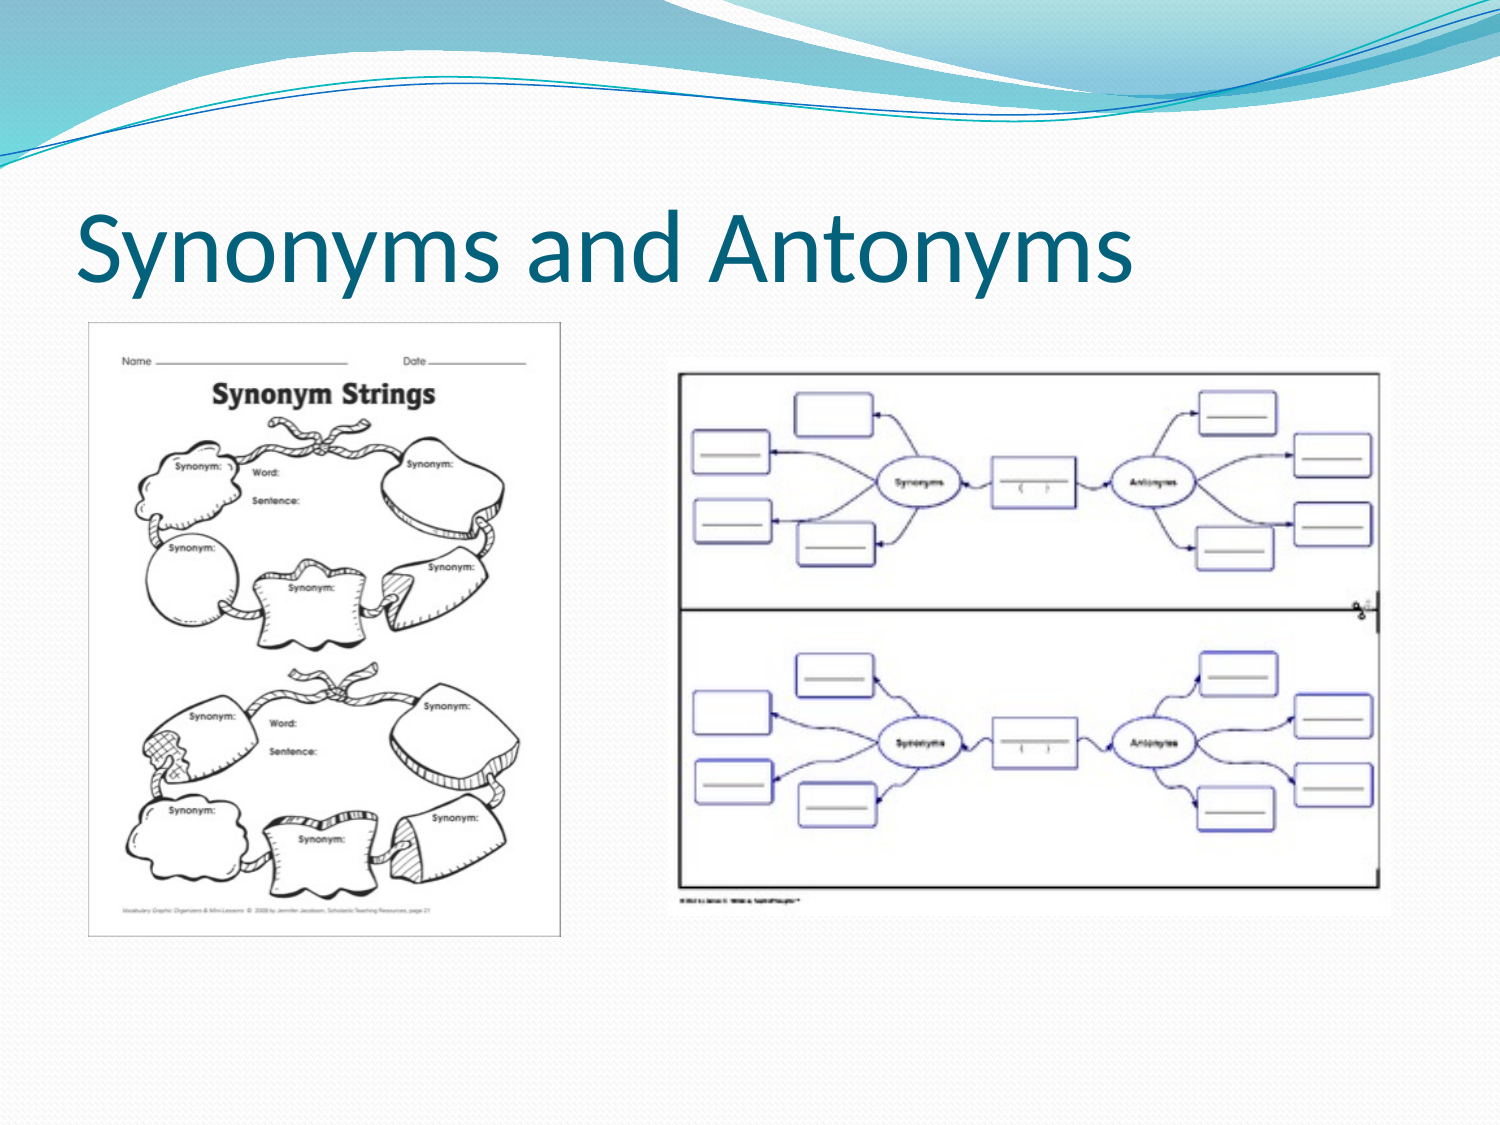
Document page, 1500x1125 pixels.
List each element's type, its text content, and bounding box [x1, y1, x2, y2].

picture [668, 357, 1392, 916]
title Synonyms and Antonyms [75, 115, 1425, 303]
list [88, 322, 561, 937]
